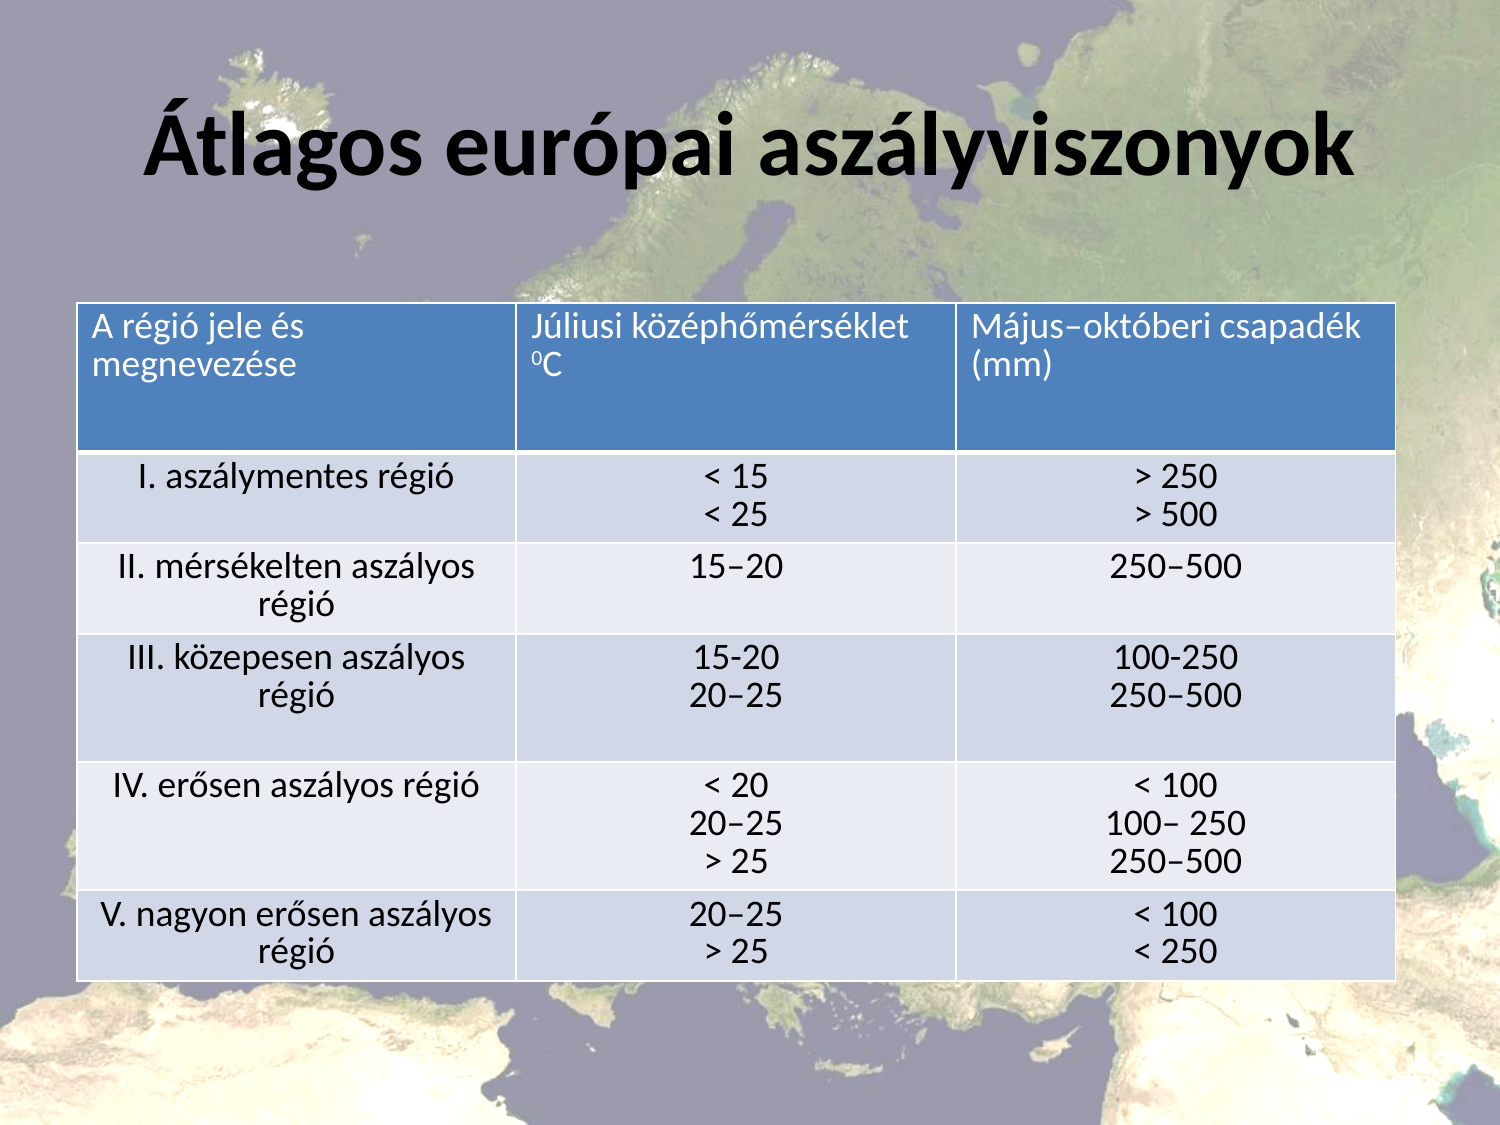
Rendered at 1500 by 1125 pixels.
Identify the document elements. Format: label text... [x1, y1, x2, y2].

table_cell < 20 20–25 > 25 [517, 763, 955, 889]
table_header A régió jele és megnevezése [78, 304, 515, 450]
table_cell 250–500 [957, 544, 1395, 633]
table_header Júliusi középhőmérséklet 0C [517, 304, 955, 450]
table_cell > 250 > 500 [957, 455, 1395, 542]
table_cell 15-20 20–25 [517, 635, 955, 761]
table_cell 100-250 250–500 [957, 635, 1395, 761]
table_cell 15–20 [517, 544, 955, 633]
table_cell I. aszálymentes régió [78, 455, 515, 542]
table_cell < 100 100– 250 250–500 [957, 763, 1395, 889]
table_header Május–októberi csapadék (mm) [957, 304, 1395, 450]
table_cell IV. erősen aszályos régió [78, 763, 515, 889]
table_cell < 100 < 250 [957, 891, 1395, 980]
table_cell V. nagyon erősen aszályos régió [78, 891, 515, 980]
table_cell < 15 < 25 [517, 455, 955, 542]
table_cell III. közepesen aszályos régió [78, 635, 515, 761]
table_cell II. mérsékelten aszályos régió [78, 544, 515, 633]
title Átlagos európai aszályviszonyok [75, 45, 1425, 233]
table_cell 20–25 > 25 [517, 891, 955, 980]
